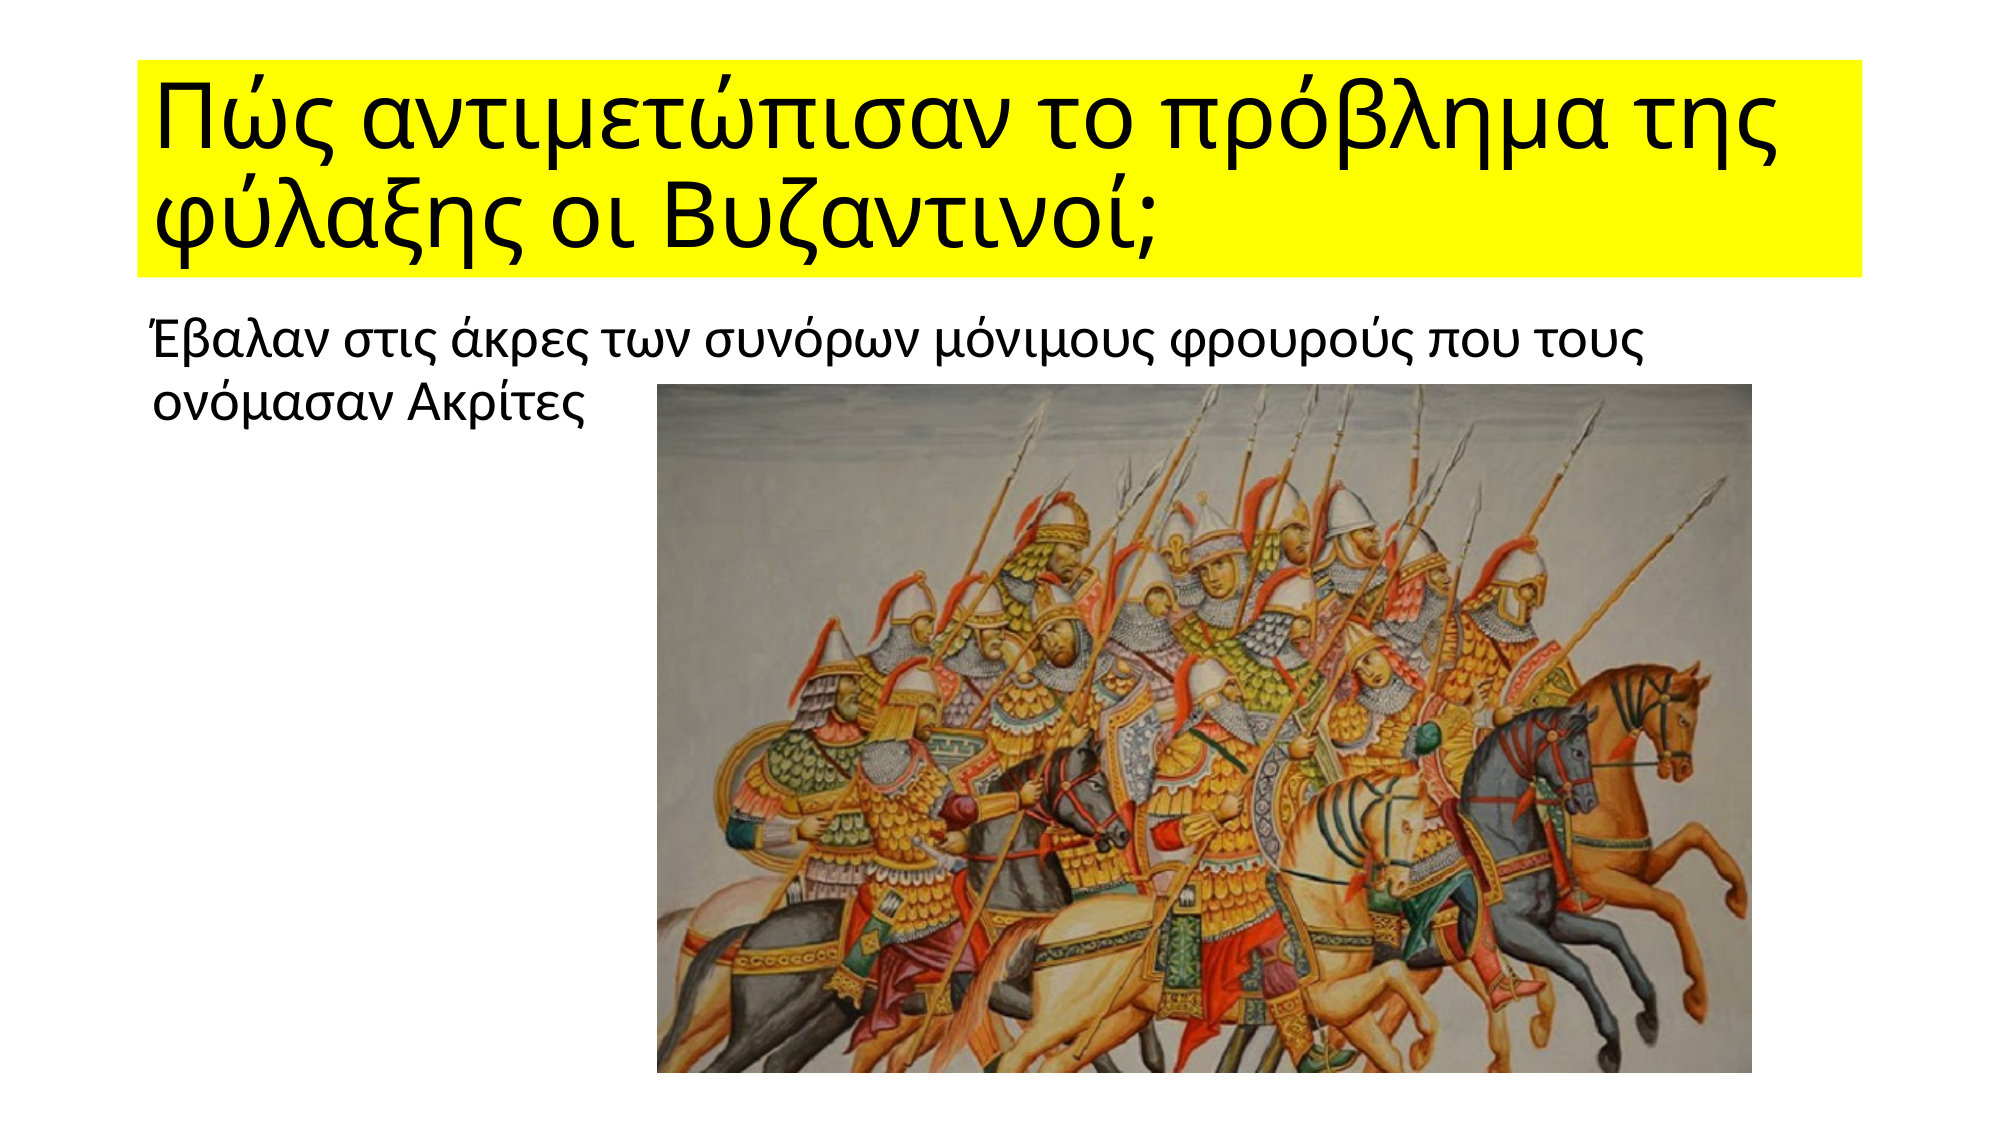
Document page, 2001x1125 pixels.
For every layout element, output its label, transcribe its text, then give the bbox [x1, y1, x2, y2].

picture [657, 384, 1752, 1073]
list Έβαλαν στις άκρες των συνόρων μόνιμους φρουρούς που τους ονόμασαν Ακρίτες [137, 299, 1863, 1014]
title Πώς αντιμετώπισαν το πρόβλημα της φύλαξης οι Βυζαντινοί; [137, 59, 1863, 278]
